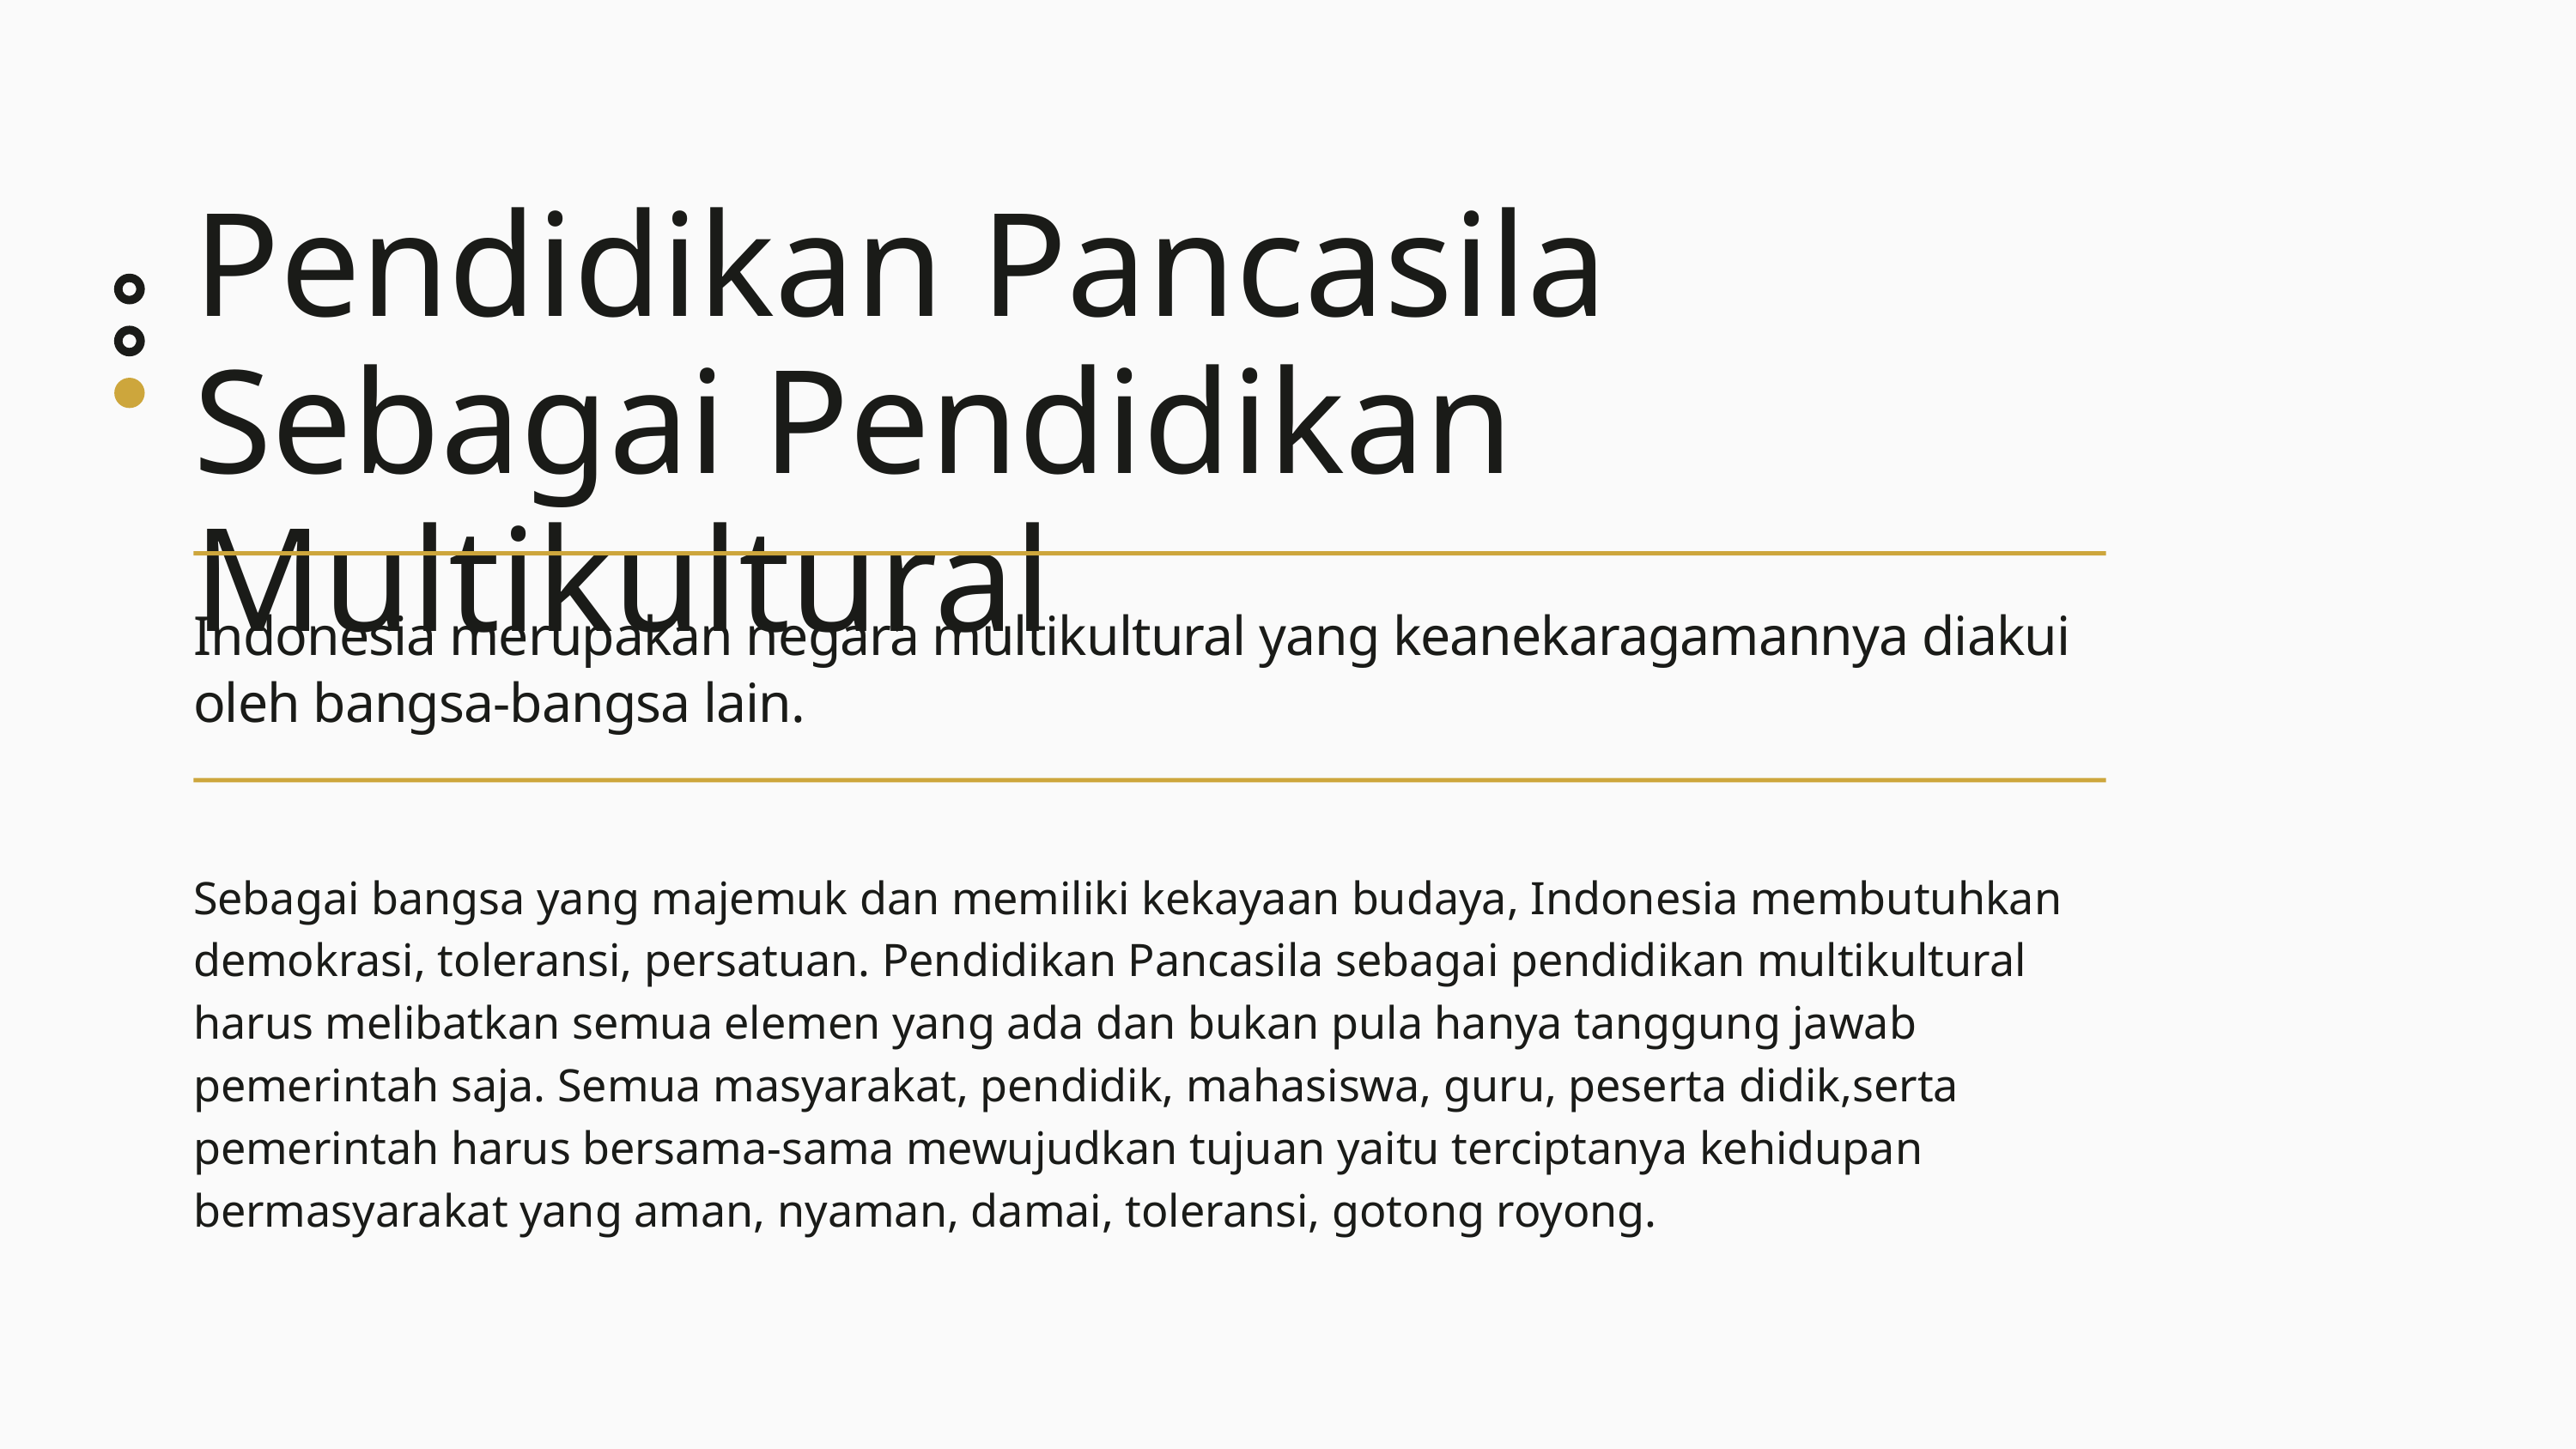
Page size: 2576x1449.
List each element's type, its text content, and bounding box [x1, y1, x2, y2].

text_box Pendidikan Pancasila Sebagai Pendidikan Multikultural [193, 187, 2160, 660]
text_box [62, 324, 197, 357]
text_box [193, 550, 2106, 1234]
